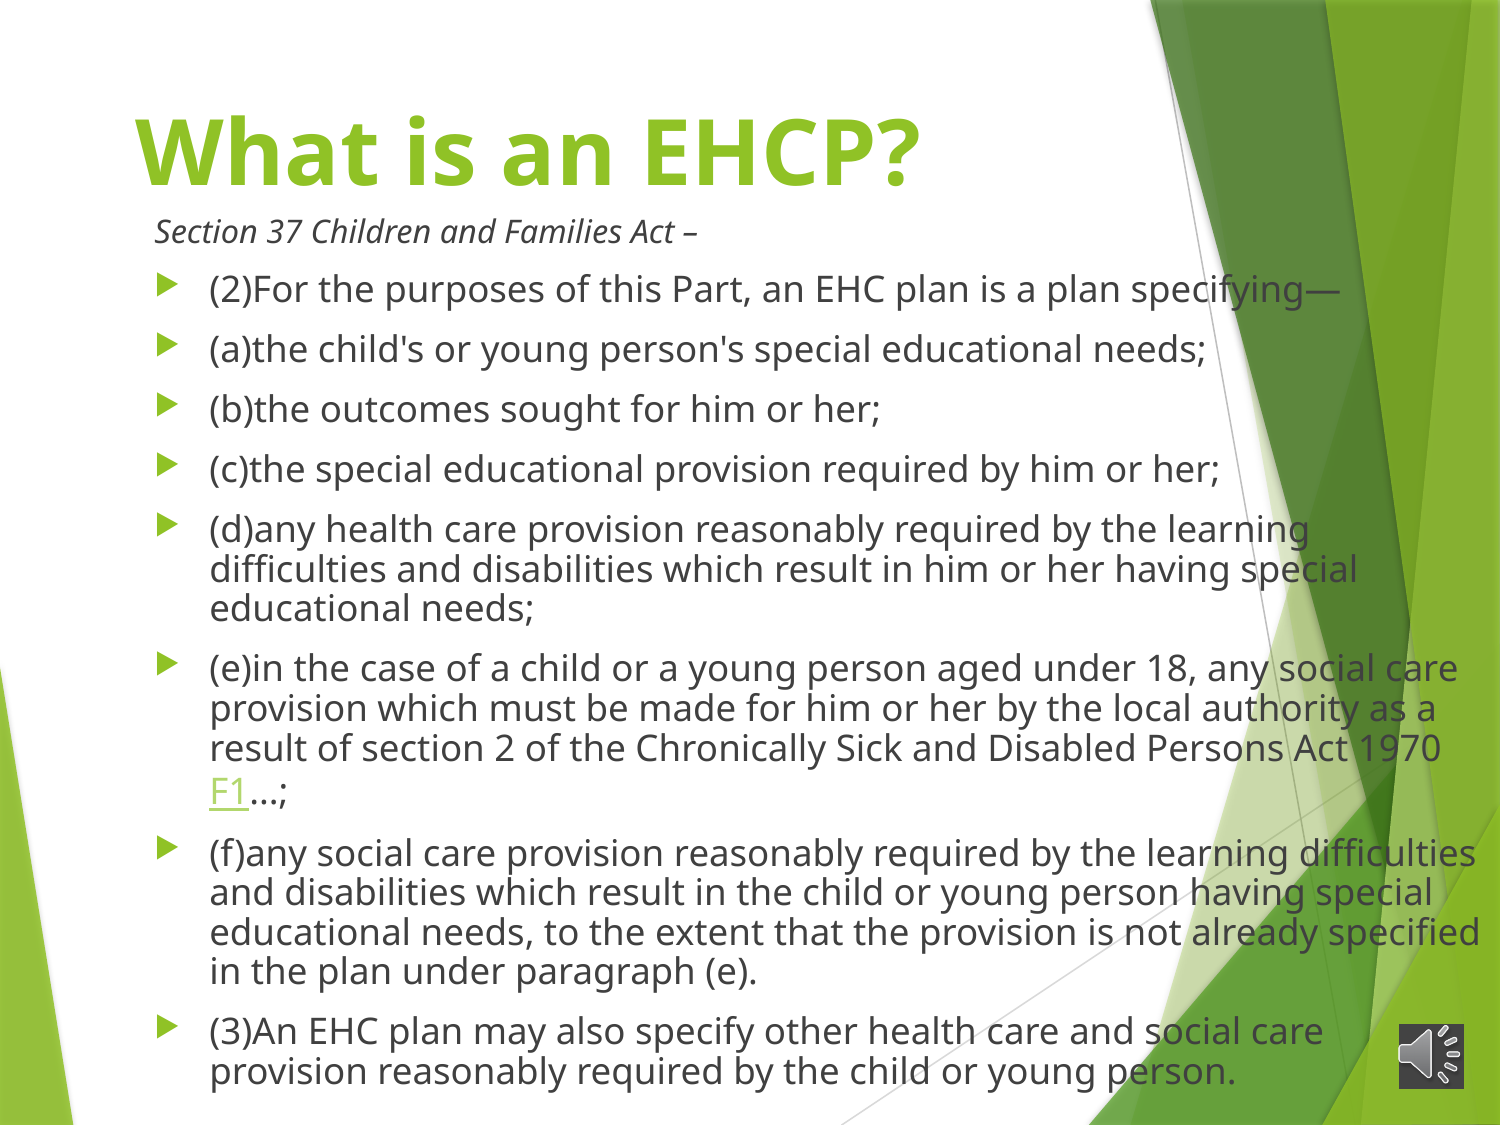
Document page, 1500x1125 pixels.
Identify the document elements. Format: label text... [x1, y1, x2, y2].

picture [1397, 1022, 1466, 1091]
title What is an EHCP? [0, 85, 1058, 303]
list Section 37 Children and Families Act – (2)For the purposes of this Part, an EHC plan is a plan specifying— (a)the child's or young person's special educational needs; (b)the outcomes sought for him or her; (c)the special educational provision required by him or her; (d)any health care provision reasonably required by the learning difficulties and disabilities which result in him or her having special educational needs; (e)in the case of a child or a young person aged under 18, any social care provision which must be made for him or her by the local authority as a result of section 2 of the Chronically Sick and Disabled Persons Act 1970 F1...; (f)any social care provision reasonably required by the learning difficulties and disabilities which result in the child or young person having special educational needs, to the extent that the provision is not already specified in the plan under paragraph (e). (3)An EHC plan may also specify other health care and social care provision reasonably required by the child or young person. [139, 208, 1500, 1106]
